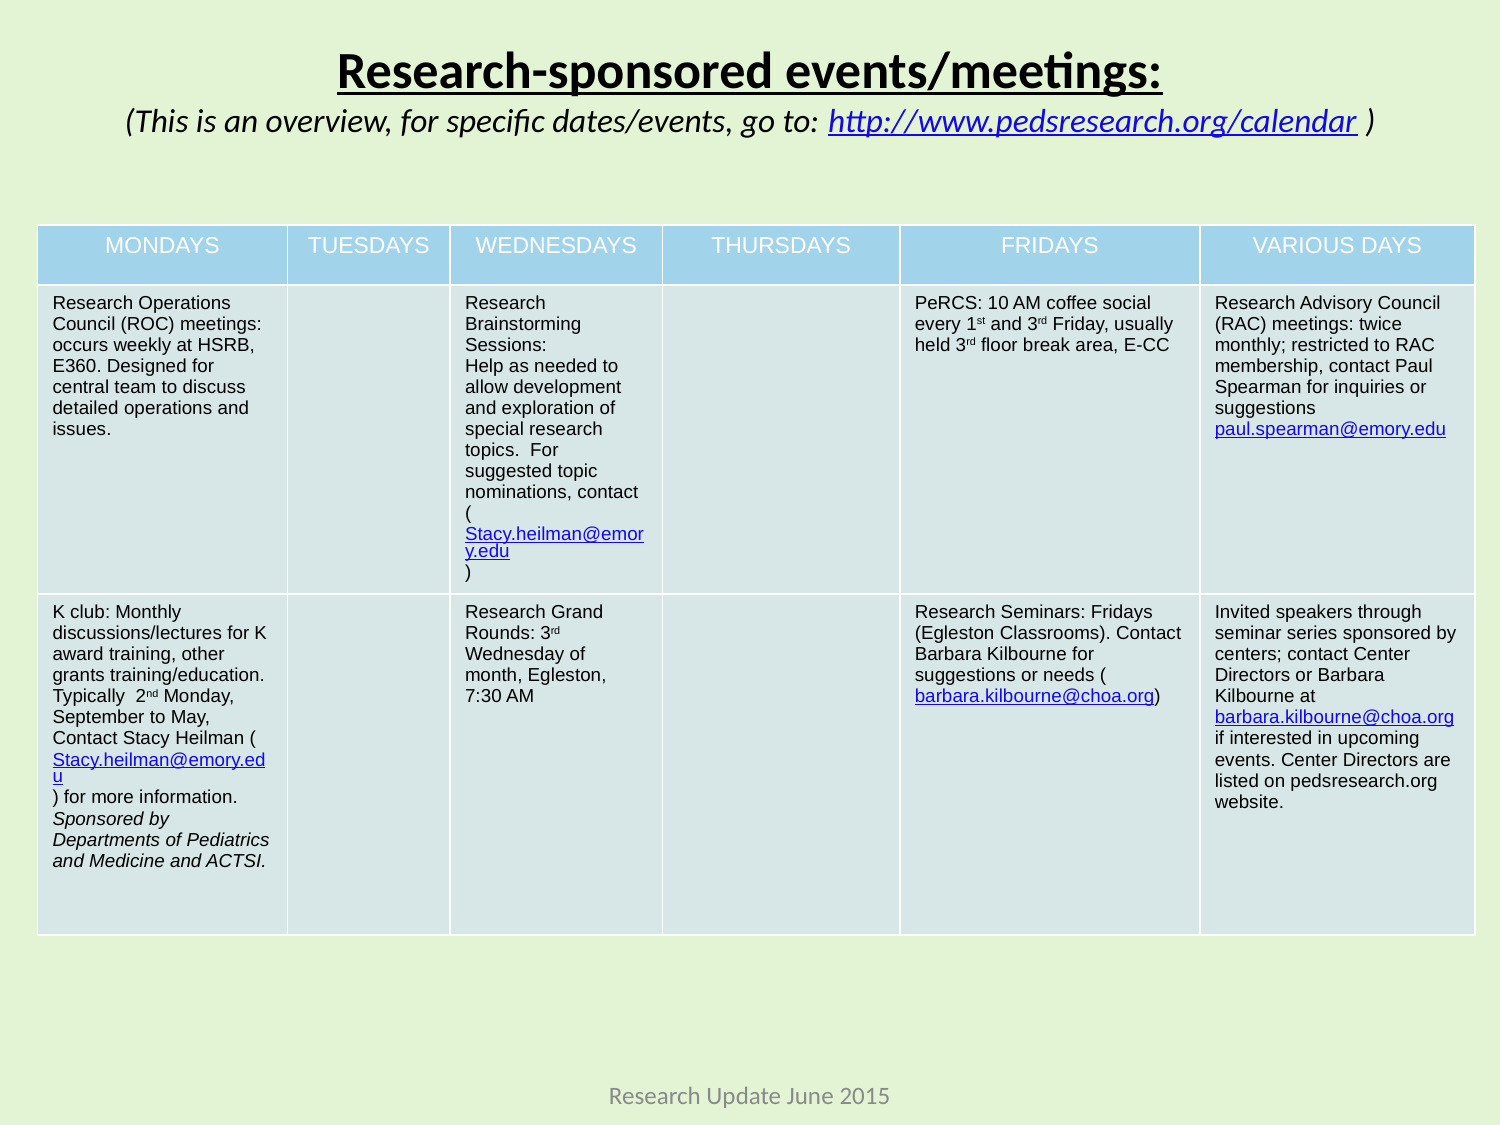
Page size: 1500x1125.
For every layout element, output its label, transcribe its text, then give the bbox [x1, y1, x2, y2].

table_cell Invited speakers through seminar series sponsored by centers; contact Center Directors or Barbara Kilbourne at barbara.kilbourne@choa.org if interested in upcoming events. Center Directors are listed on pedsresearch.org website. [1201, 595, 1474, 934]
table_cell PeRCS: 10 AM coffee social every 1st and 3rd Friday, usually held 3rd floor break area, E-CC [901, 286, 1199, 593]
table_header TUESDAYS [288, 226, 449, 284]
table_cell Research Operations Council (ROC) meetings: occurs weekly at HSRB, E360. Designed for central team to discuss detailed operations and issues. [38, 286, 287, 593]
table_header MONDAYS [38, 226, 287, 284]
table_header WEDNESDAYS [451, 226, 662, 284]
table_cell K club: Monthly discussions/lectures for K award training, other grants training/education. Typically 2nd Monday, September to May, Contact Stacy Heilman (Stacy.heilman@emory.edu) for more information. Sponsored by Departments of Pediatrics and Medicine and ACTSI. [38, 595, 287, 934]
table_header FRIDAYS [901, 226, 1199, 284]
table_cell Research Brainstorming Sessions: Help as needed to allow development and exploration of special research topics. For suggested topic nominations, contact (Stacy.heilman@emory.edu) [451, 286, 662, 593]
table_header VARIOUS DAYS [1201, 226, 1474, 284]
table_cell [663, 286, 899, 593]
table_header THURSDAYS [663, 226, 899, 284]
table_cell Research Seminars: Fridays (Egleston Classrooms). Contact Barbara Kilbourne for suggestions or needs (barbara.kilbourne@choa.org) [901, 595, 1199, 934]
title Research-sponsored events/meetings: (This is an overview, for specific dates/events, go to: http://www.pedsresearch.org/calendar ) [74, 37, 1426, 138]
table_cell Research Grand Rounds: 3rd Wednesday of month, Egleston, 7:30 AM [451, 595, 662, 934]
table_cell [288, 286, 449, 593]
table_cell [663, 595, 899, 934]
table_cell [288, 595, 449, 934]
text_box Research Update June 2015 [512, 1065, 988, 1125]
table_cell Research Advisory Council (RAC) meetings: twice monthly; restricted to RAC membership, contact Paul Spearman for inquiries or suggestions paul.spearman@emory.edu [1201, 286, 1474, 593]
